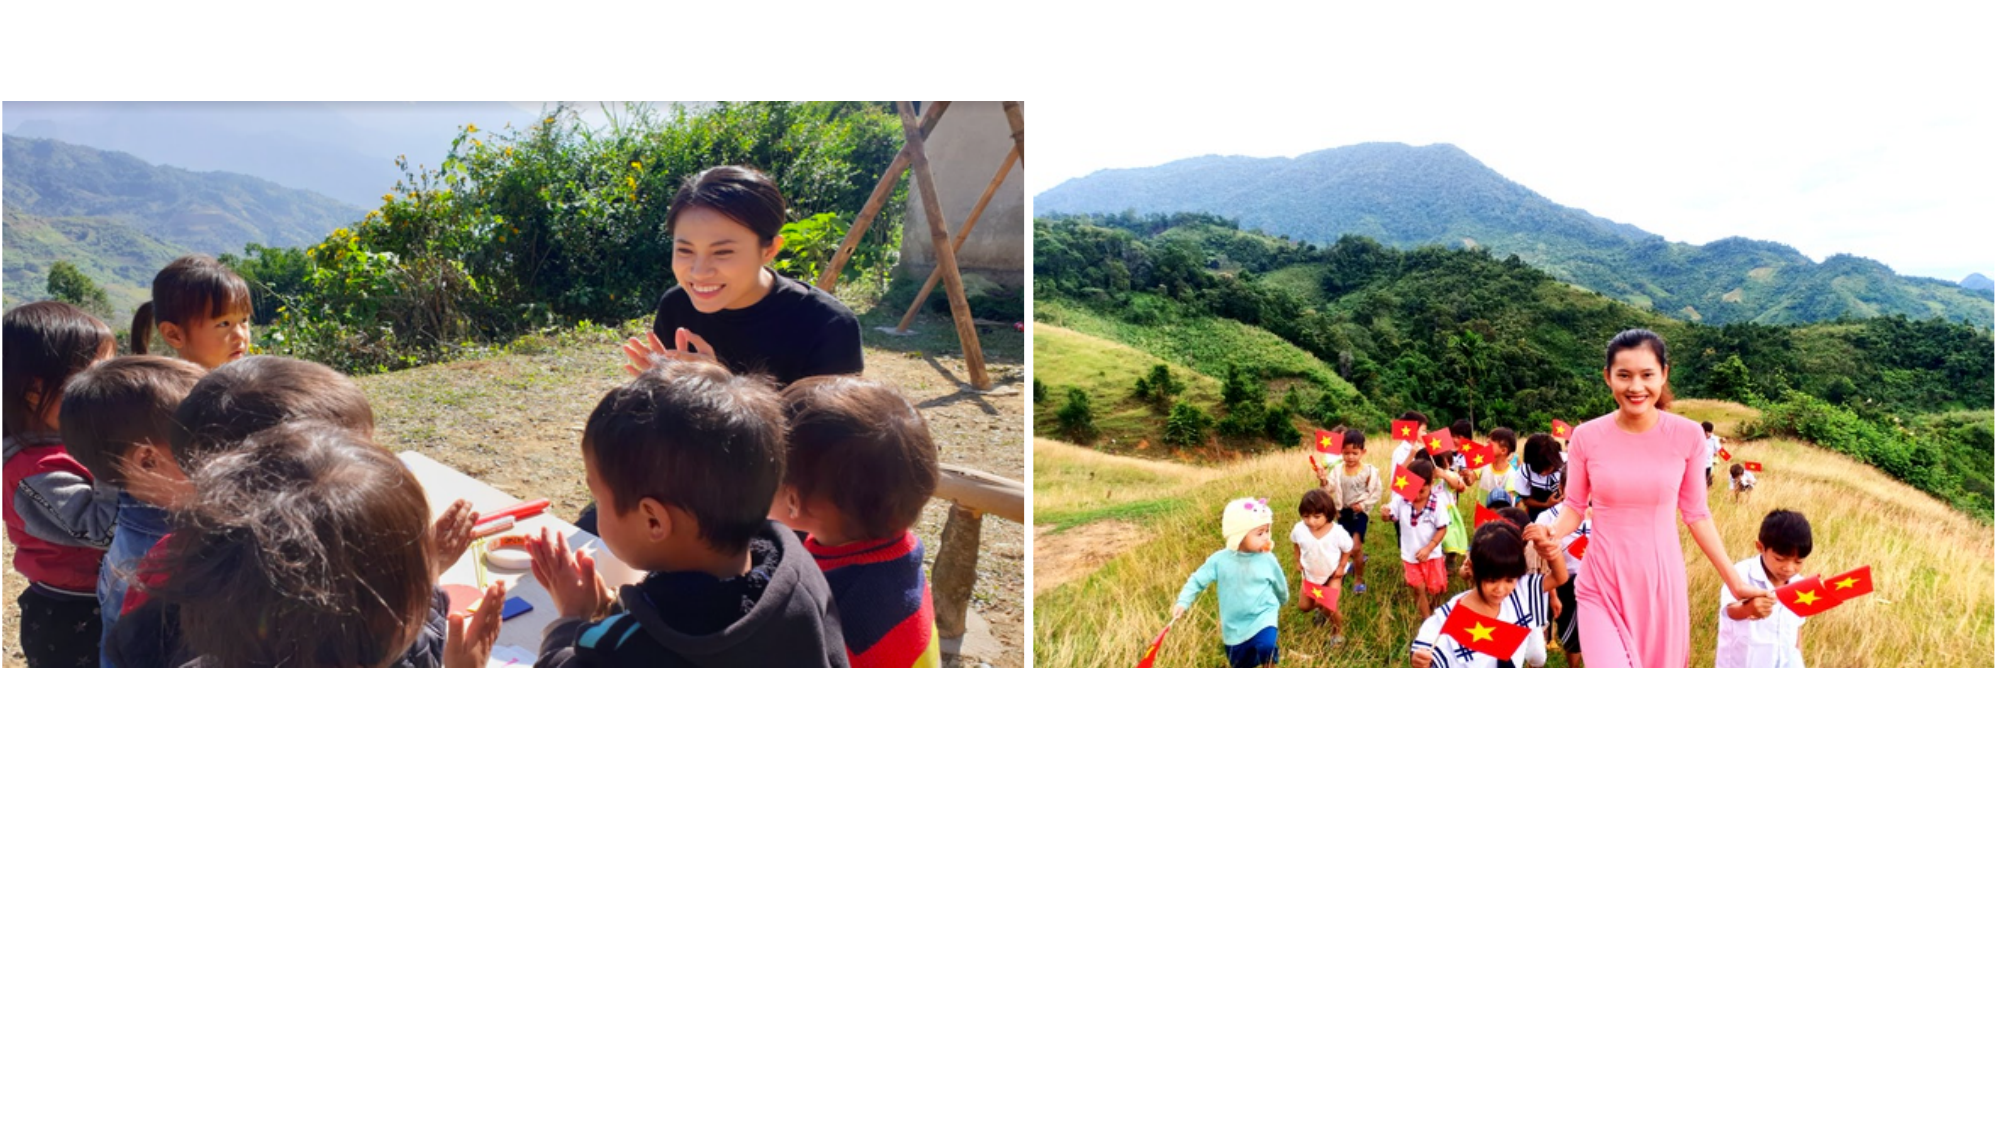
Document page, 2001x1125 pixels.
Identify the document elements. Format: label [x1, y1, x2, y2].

picture [2, 101, 1025, 669]
picture [1033, 101, 1995, 669]
